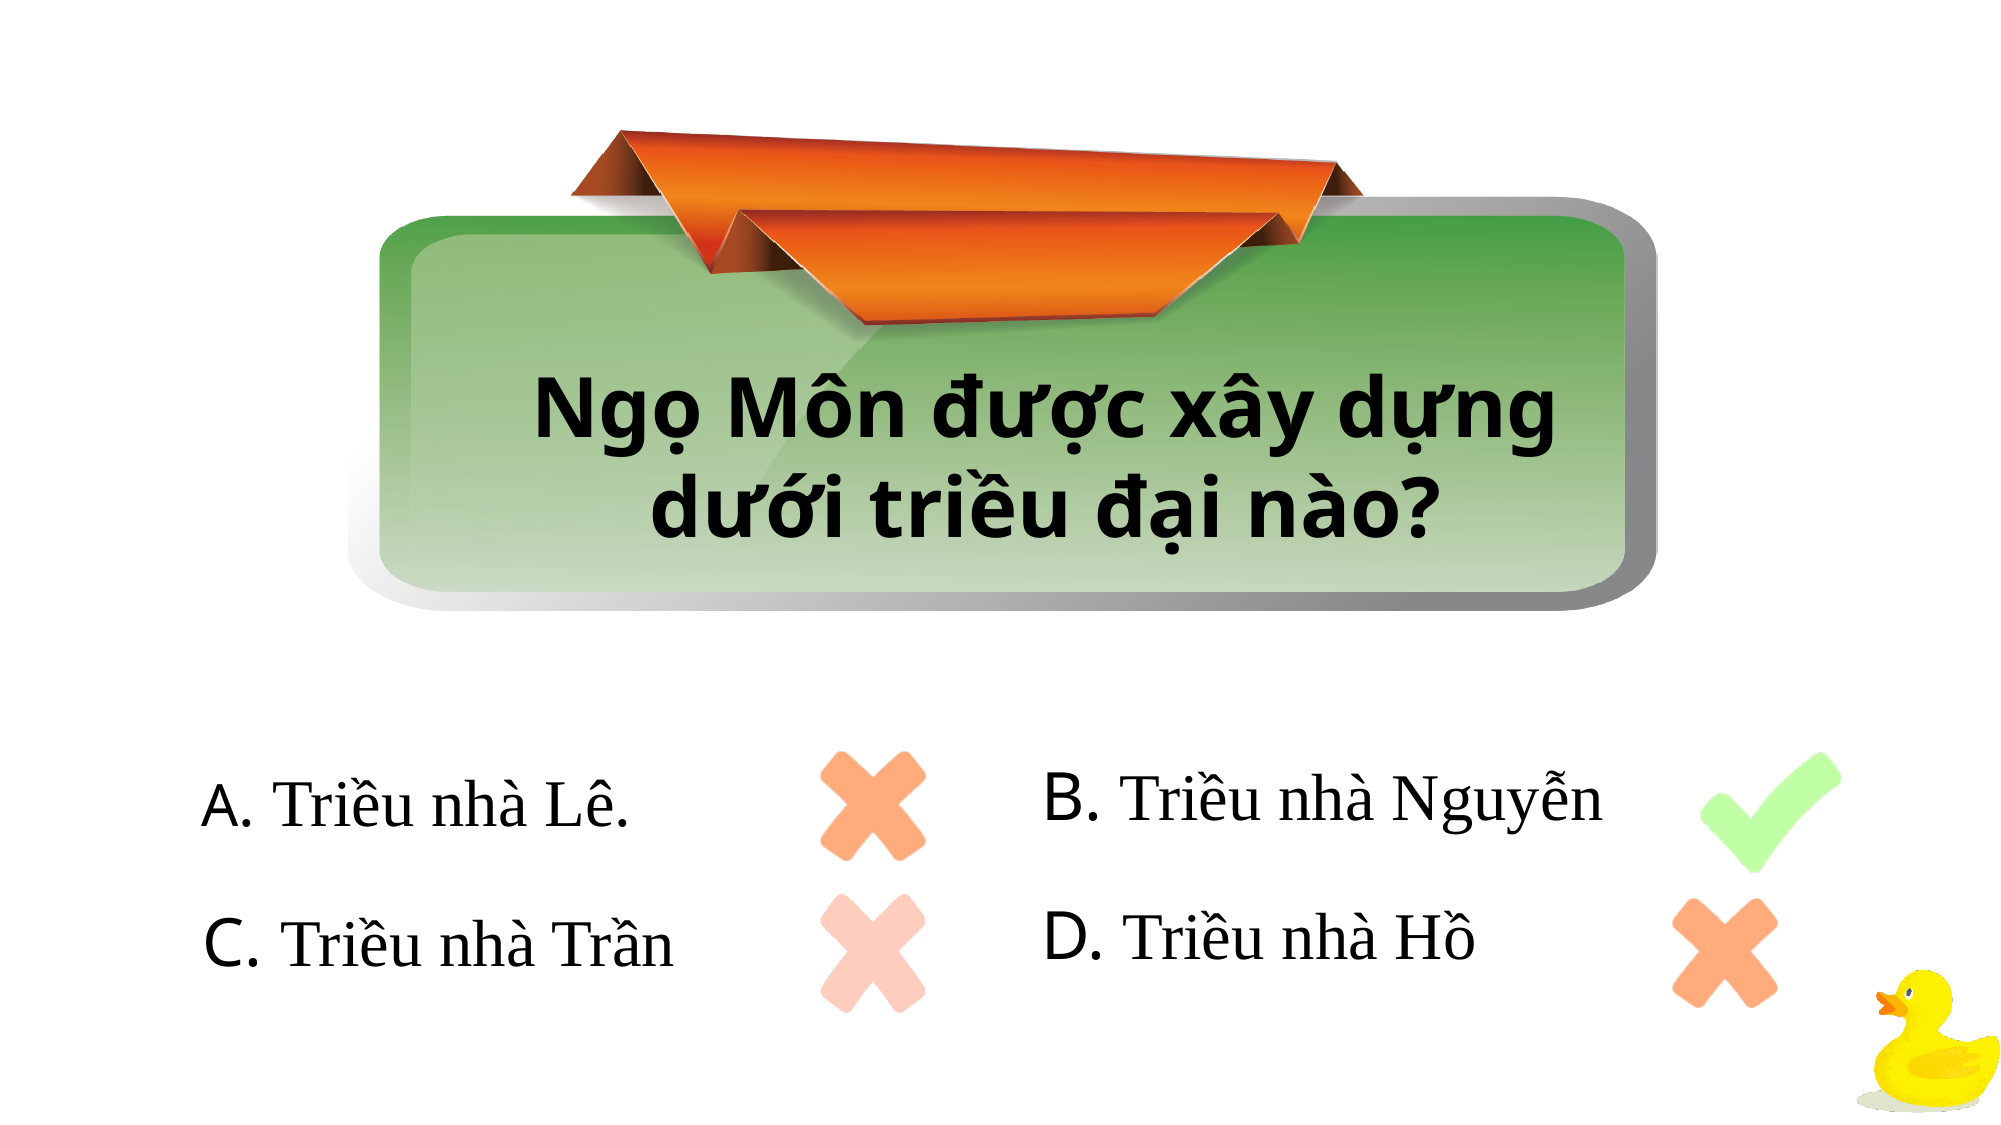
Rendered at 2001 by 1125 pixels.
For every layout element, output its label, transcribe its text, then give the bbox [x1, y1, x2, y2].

picture [805, 890, 938, 1017]
text_box B. Triều nhà Nguyễn [1026, 729, 1833, 858]
picture [805, 748, 938, 865]
picture [347, 130, 1658, 611]
picture [1693, 748, 1852, 876]
picture [1831, 934, 2000, 1125]
text_box C. Triều nhà Trần [187, 876, 994, 1004]
text_box A. Triều nhà Lê. [186, 736, 993, 864]
text_box D. Triều nhà Hồ [1026, 868, 1833, 997]
picture [1657, 895, 1790, 1012]
